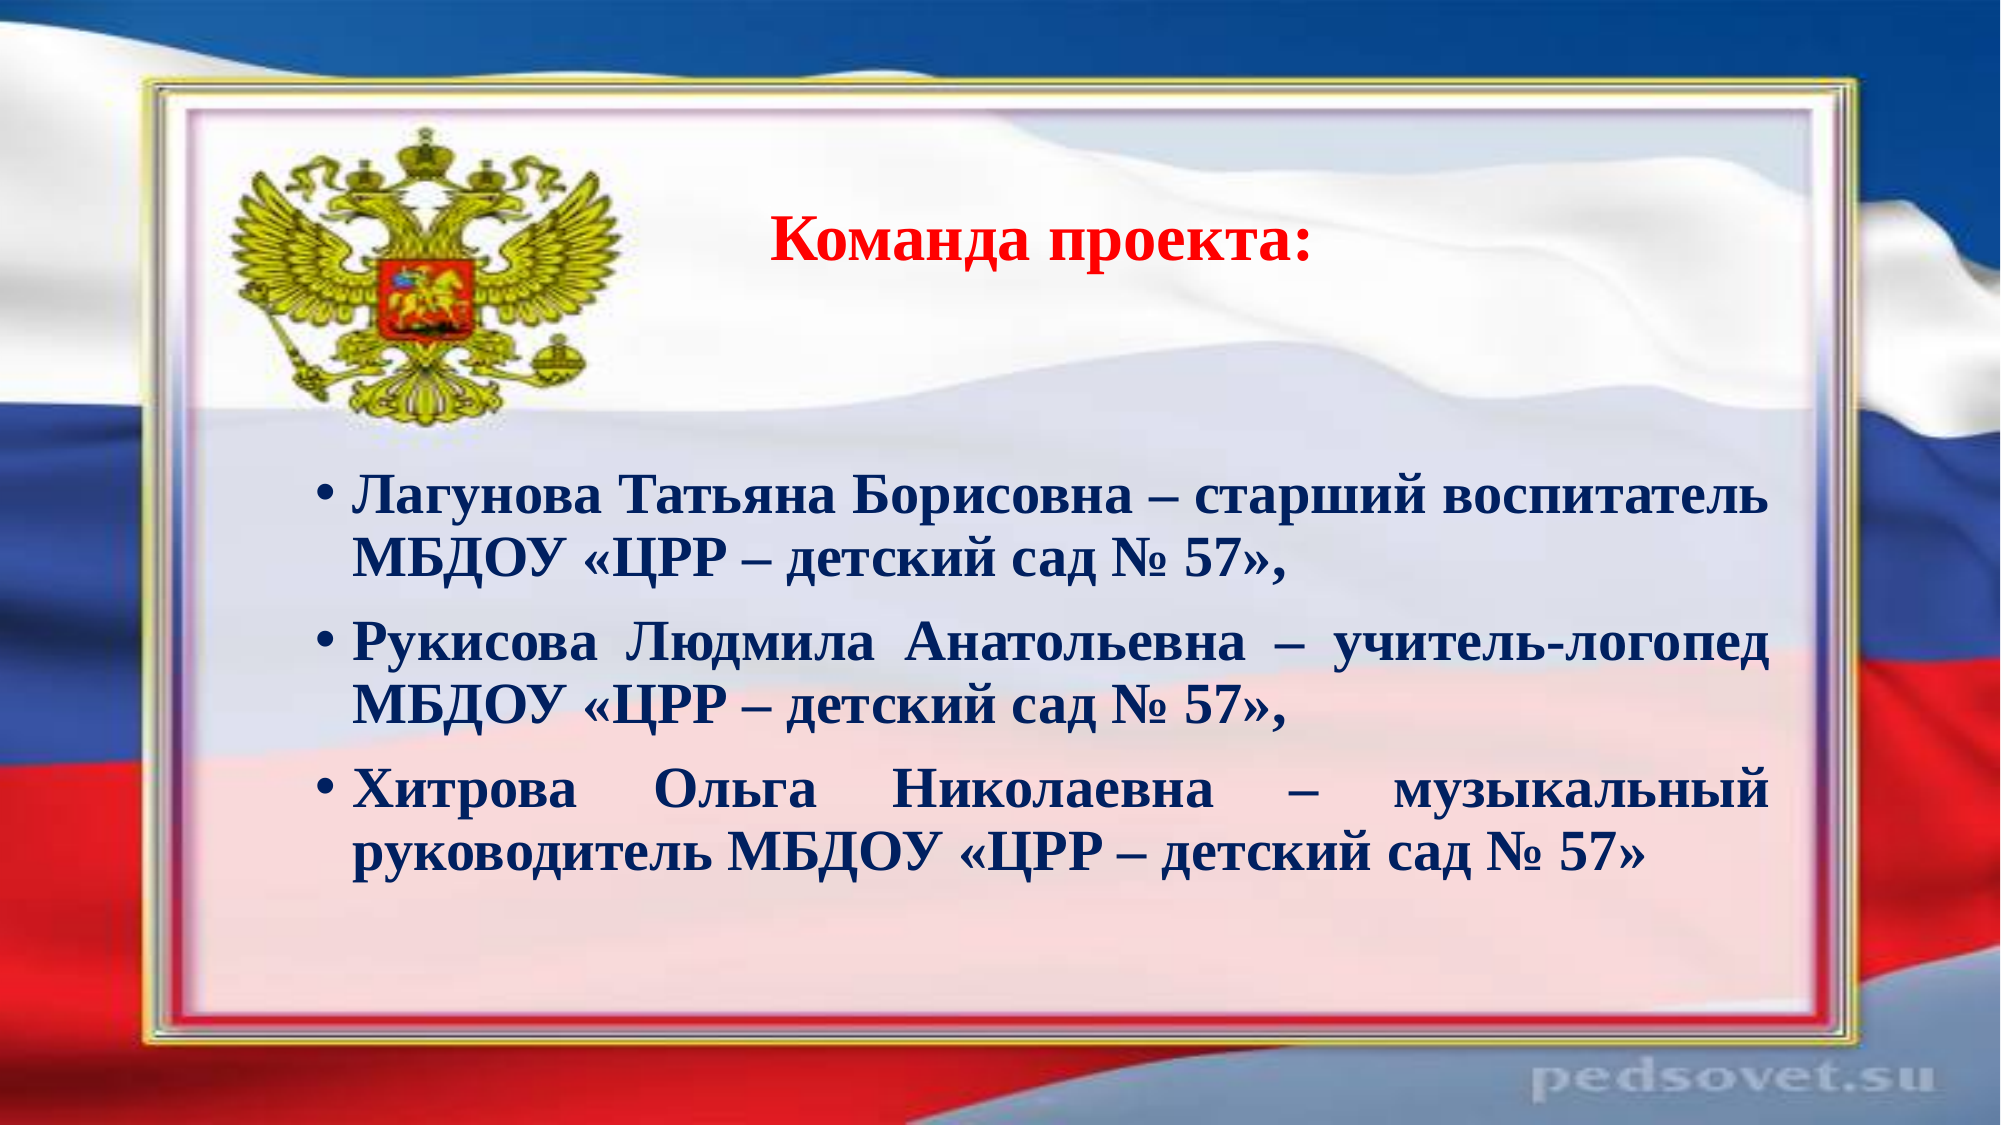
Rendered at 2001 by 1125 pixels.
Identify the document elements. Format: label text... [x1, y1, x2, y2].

list Команда проекта: Лагунова Татьяна Борисовна – старший воспитатель МБДОУ «ЦРР – детский сад № 57», Рукисова Людмила Анатольевна – учитель-логопед МБДОУ «ЦРР – детский сад № 57», Хитрова Ольга Николаевна – музыкальный руководитель МБДОУ «ЦРР – детский сад № 57» [300, 195, 1786, 985]
picture [0, 0, 2001, 1125]
